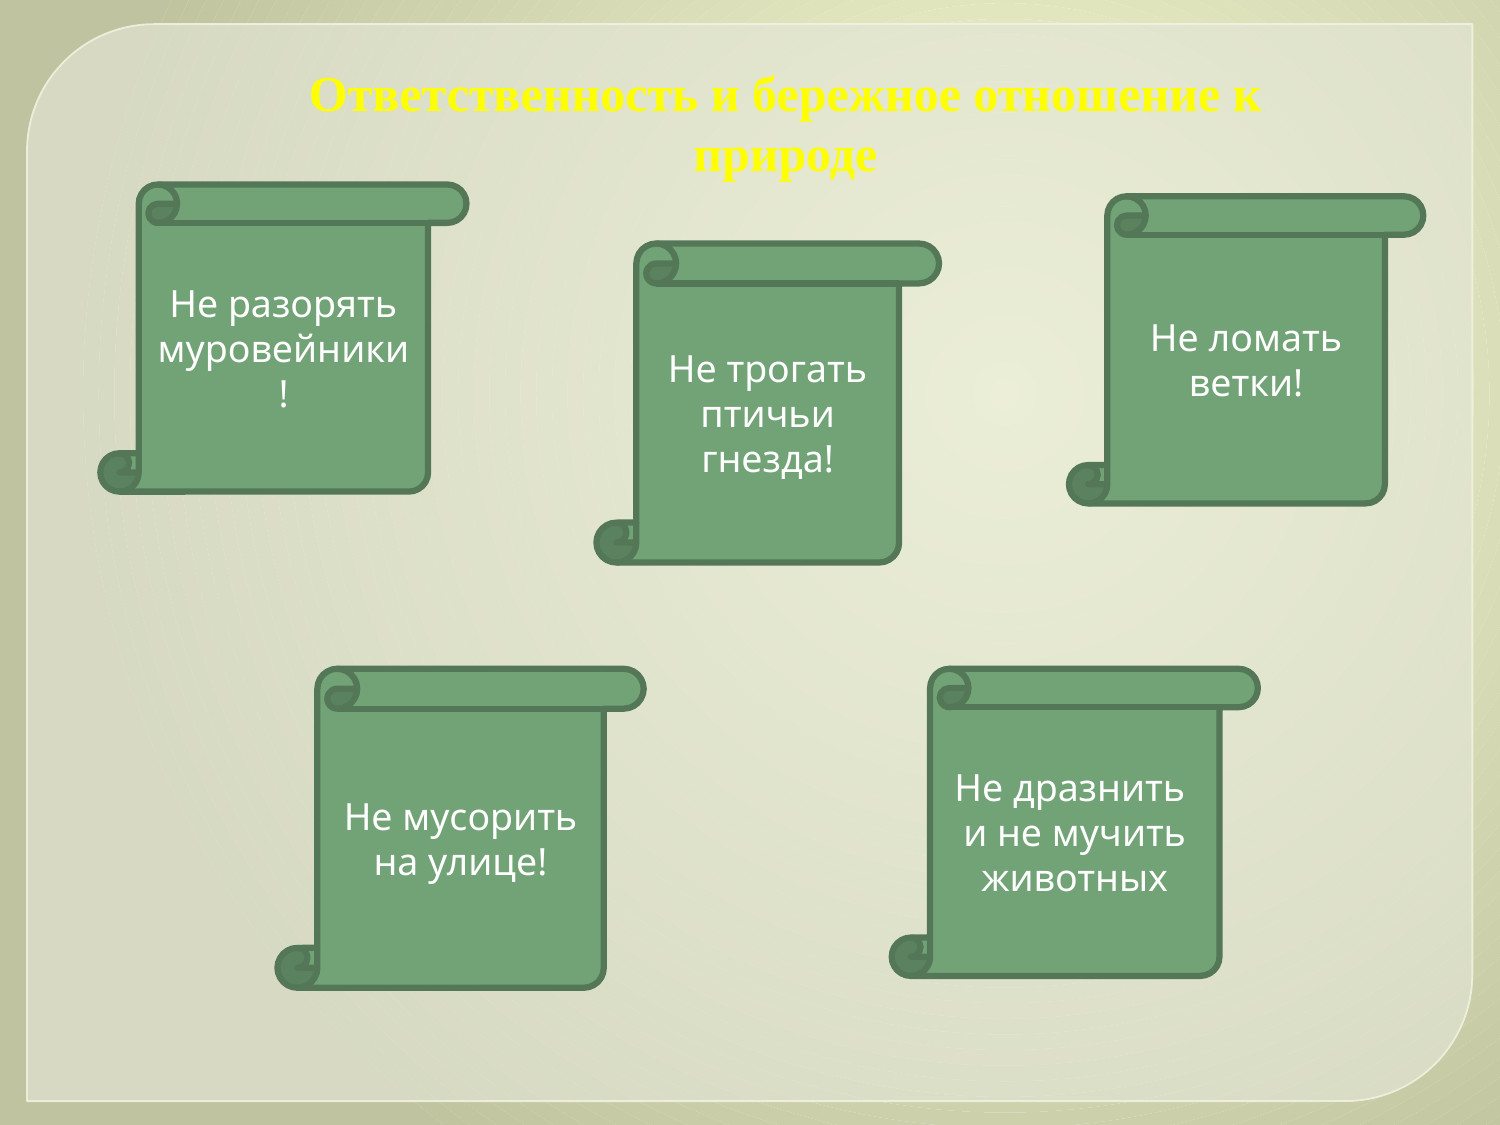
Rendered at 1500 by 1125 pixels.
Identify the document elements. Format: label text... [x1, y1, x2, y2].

text_box Не дразнить и не мучить животных [888, 665, 1261, 980]
text_box Не разорять муровейники! [97, 181, 470, 495]
text_box Не мусорить на улице! [274, 665, 647, 991]
text_box Не трогать птичьи гнезда! [593, 240, 943, 566]
text_box Ответственность и бережное отношение к природе [230, 54, 1341, 190]
text_box Не ломать ветки! [1065, 193, 1427, 507]
